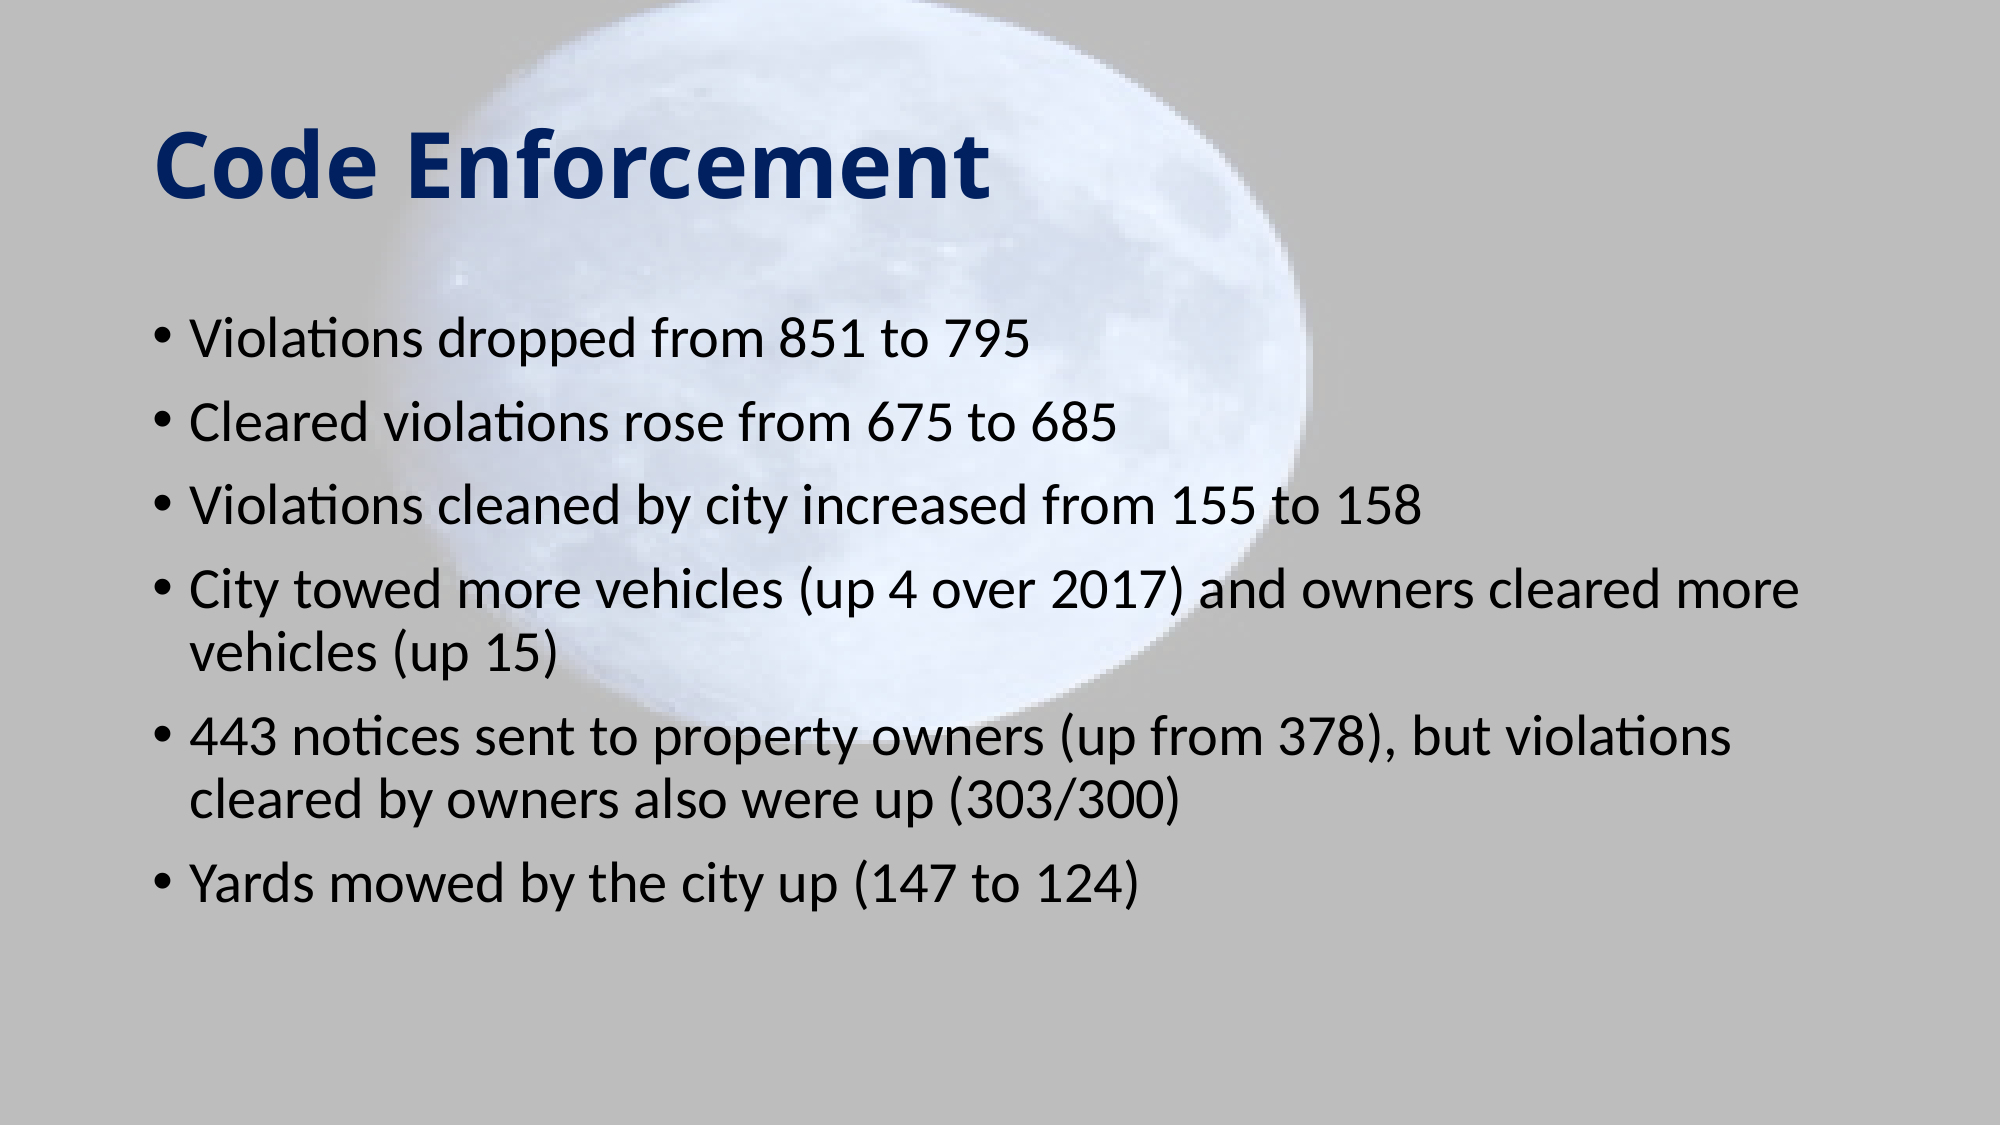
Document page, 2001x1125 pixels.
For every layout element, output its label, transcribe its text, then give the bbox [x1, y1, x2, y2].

title Code Enforcement [137, 59, 1863, 278]
list Violations dropped from 851 to 795 Cleared violations rose from 675 to 685 Violations cleaned by city increased from 155 to 158 City towed more vehicles (up 4 over 2017) and owners cleared more vehicles (up 15) 443 notices sent to property owners (up from 378), but violations cleared by owners also were up (303/300) Yards mowed by the city up (147 to 124) [137, 299, 1863, 1014]
